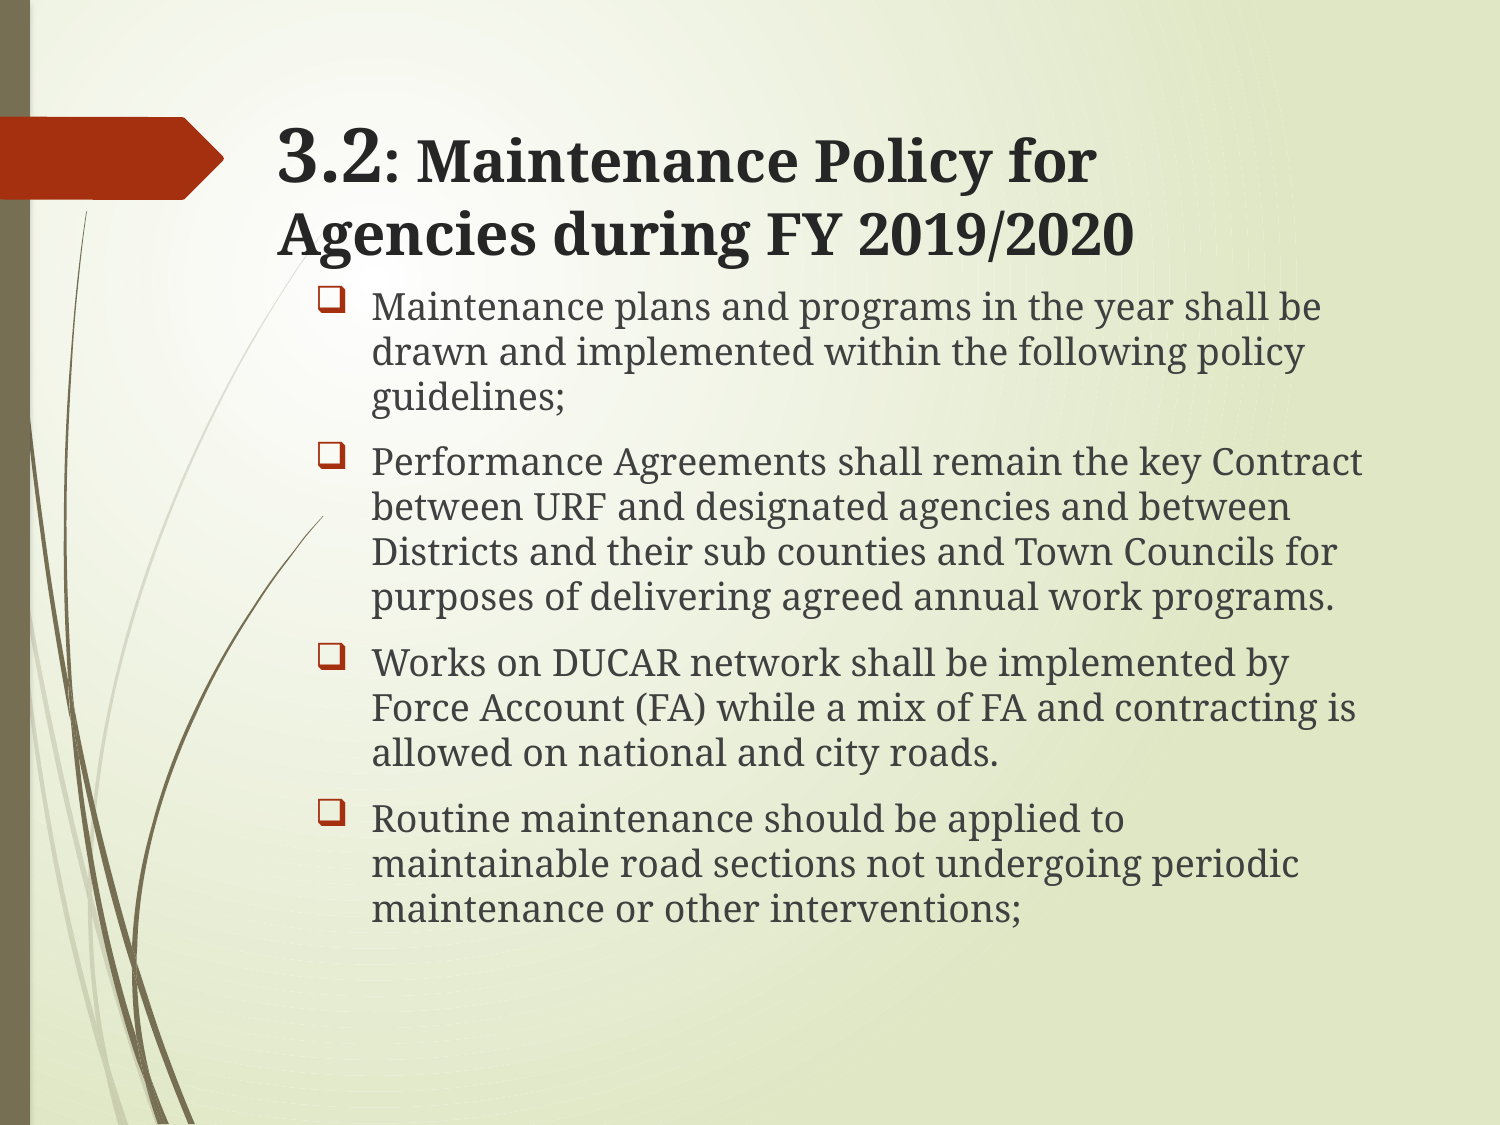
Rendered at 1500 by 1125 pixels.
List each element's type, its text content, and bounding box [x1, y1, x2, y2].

list Maintenance plans and programs in the year shall be drawn and implemented within the following policy guidelines; Performance Agreements shall remain the key Contract between URF and designated agencies and between Districts and their sub counties and Town Councils for purposes of delivering agreed annual work programs. Works on DUCAR network shall be implemented by Force Account (FA) while a mix of FA and contracting is allowed on national and city roads. Routine maintenance should be applied to maintainable road sections not undergoing periodic maintenance or other interventions; [300, 275, 1382, 963]
title 3.2: Maintenance Policy for Agencies during FY 2019/2020 [262, 99, 1344, 298]
